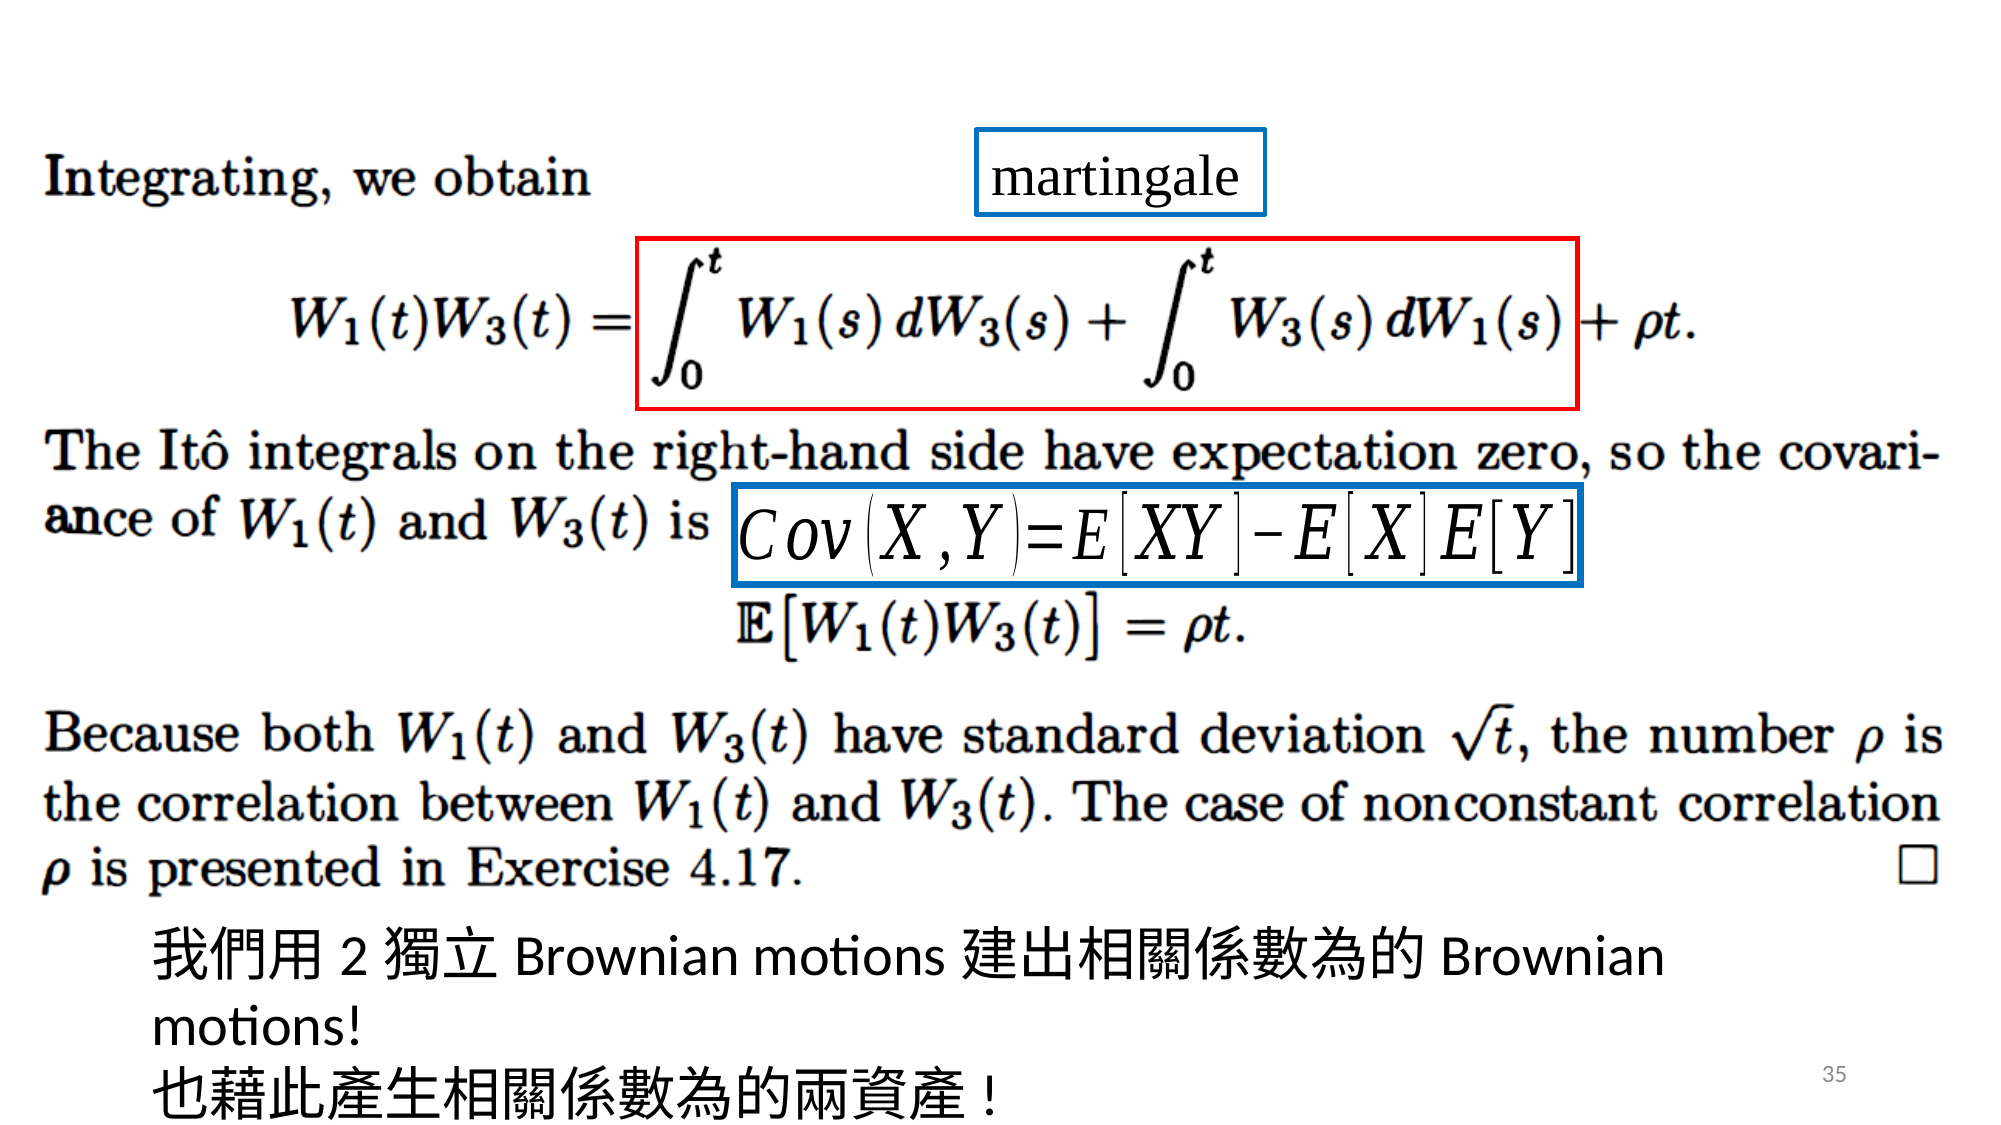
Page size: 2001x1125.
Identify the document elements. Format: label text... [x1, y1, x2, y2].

slide_number 35 [1412, 1042, 1863, 1103]
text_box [15, 128, 2000, 919]
